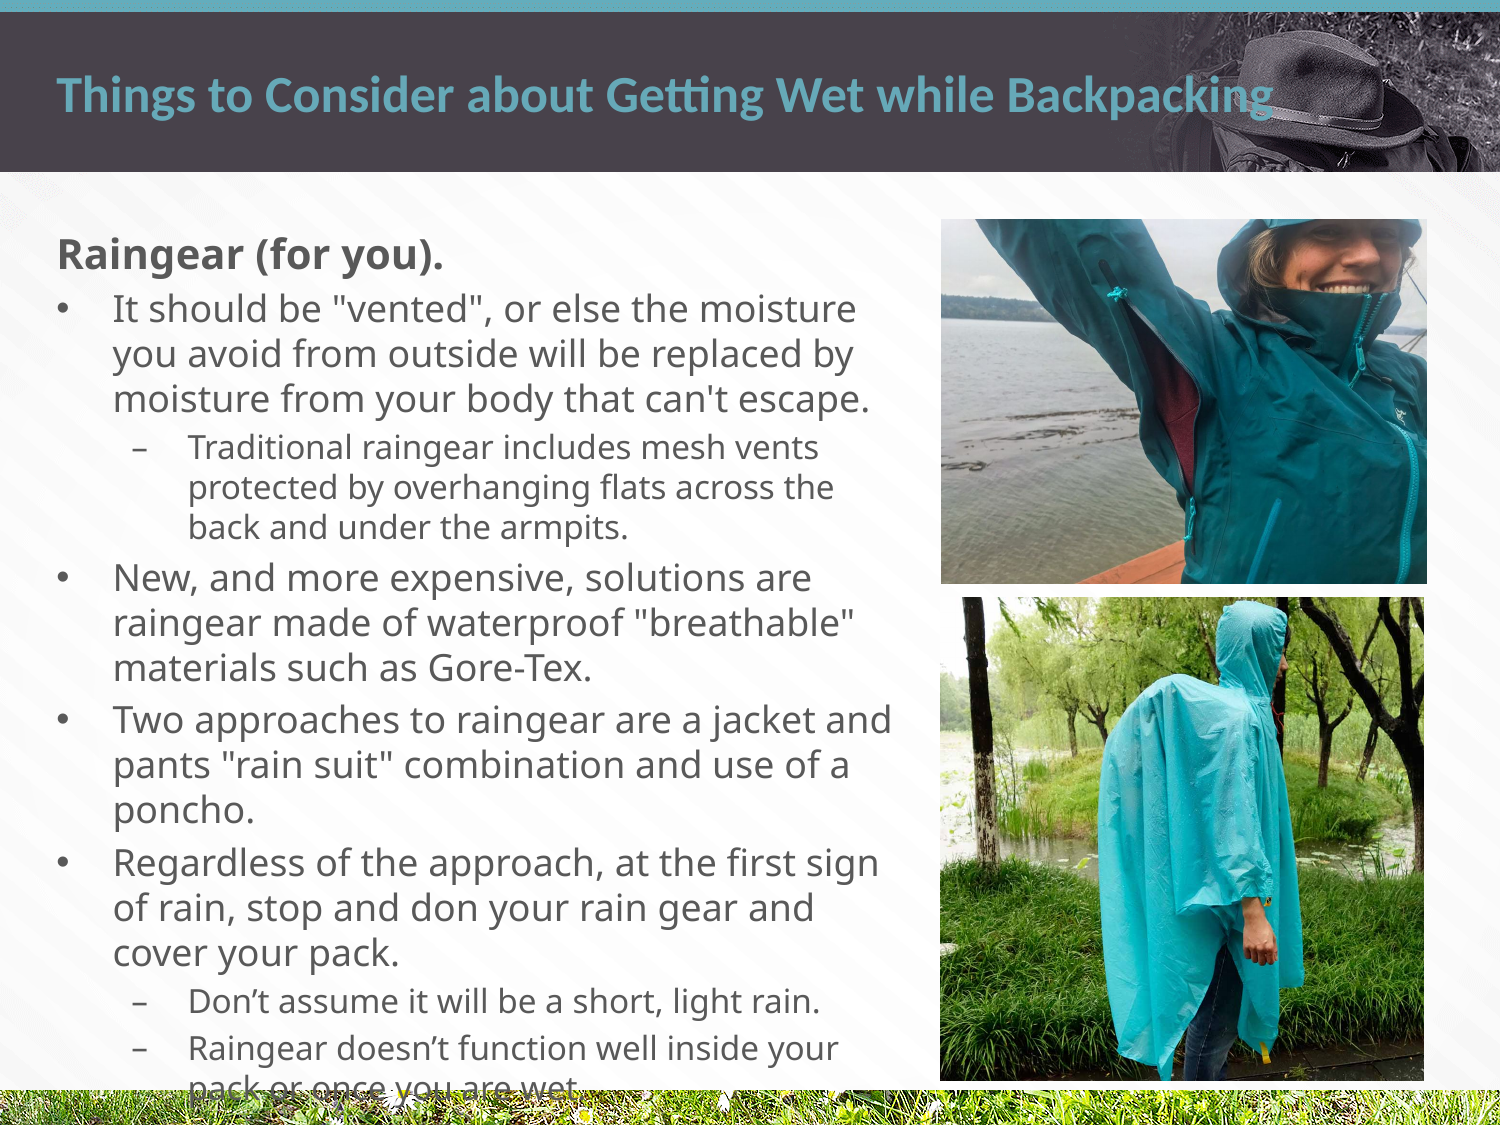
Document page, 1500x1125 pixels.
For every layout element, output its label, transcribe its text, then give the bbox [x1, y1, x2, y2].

title Things to Consider about Getting Wet while Backpacking [41, 25, 1424, 157]
picture [0, 0, 1500, 1125]
list Raingear (for you). It should be "vented", or else the moisture you avoid from outside will be replaced by moisture from your body that can't escape. Traditional raingear includes mesh vents protected by overhanging flats across the back and under the armpits. New, and more expensive, solutions are raingear made of waterproof "breathable" materials such as Gore-Tex. Two approaches to raingear are a jacket and pants "rain suit" combination and use of a poncho. Regardless of the approach, at the first sign of rain, stop and don your rain gear and cover your pack. Don’t assume it will be a short, light rain. Raingear doesn’t function well inside your pack or once you are wet. [41, 219, 928, 1071]
